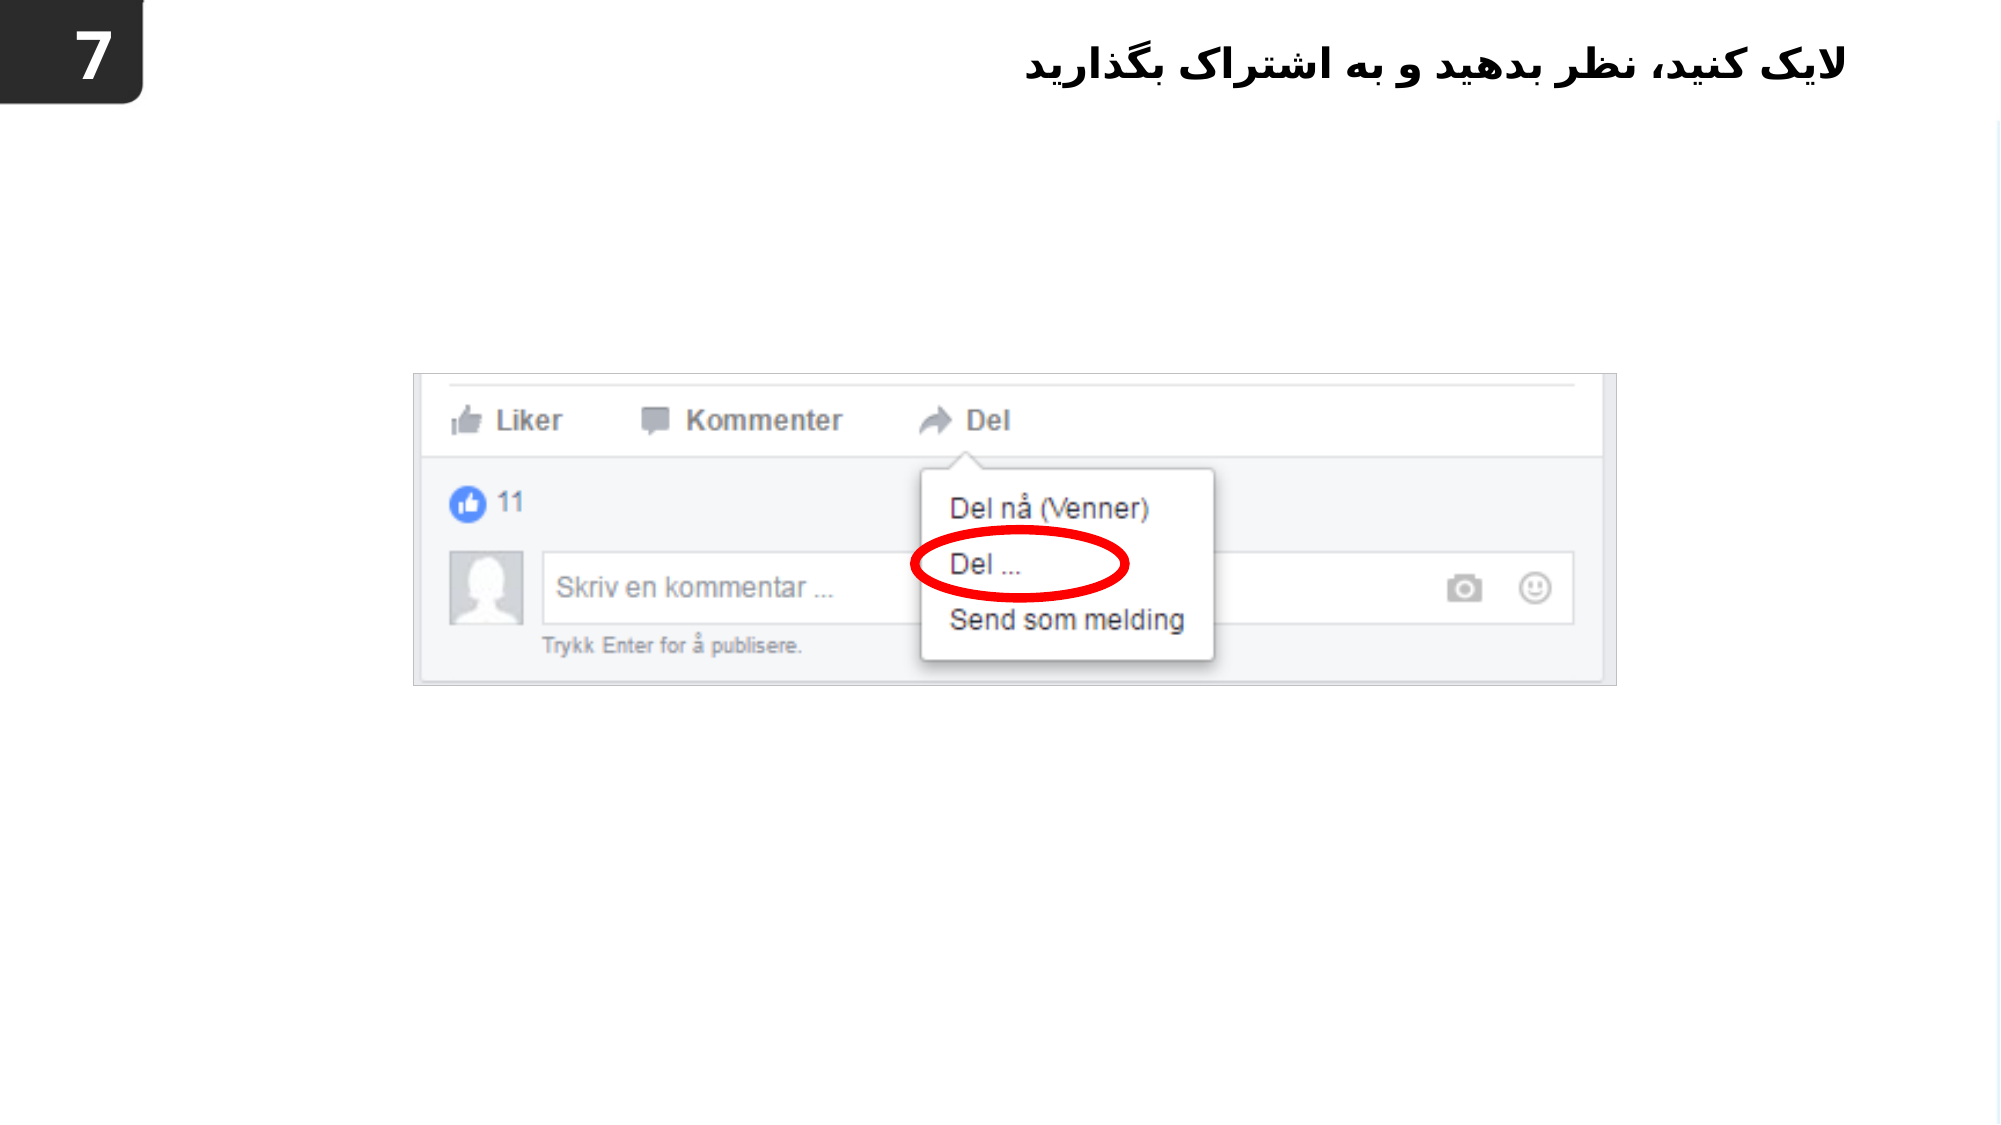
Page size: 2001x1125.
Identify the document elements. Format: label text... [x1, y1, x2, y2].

text_box 7 [60, 20, 188, 95]
picture [0, 0, 2000, 1124]
title لایک کنید، نظر بدهید و به اشتراک بگذارید [188, 34, 1864, 95]
